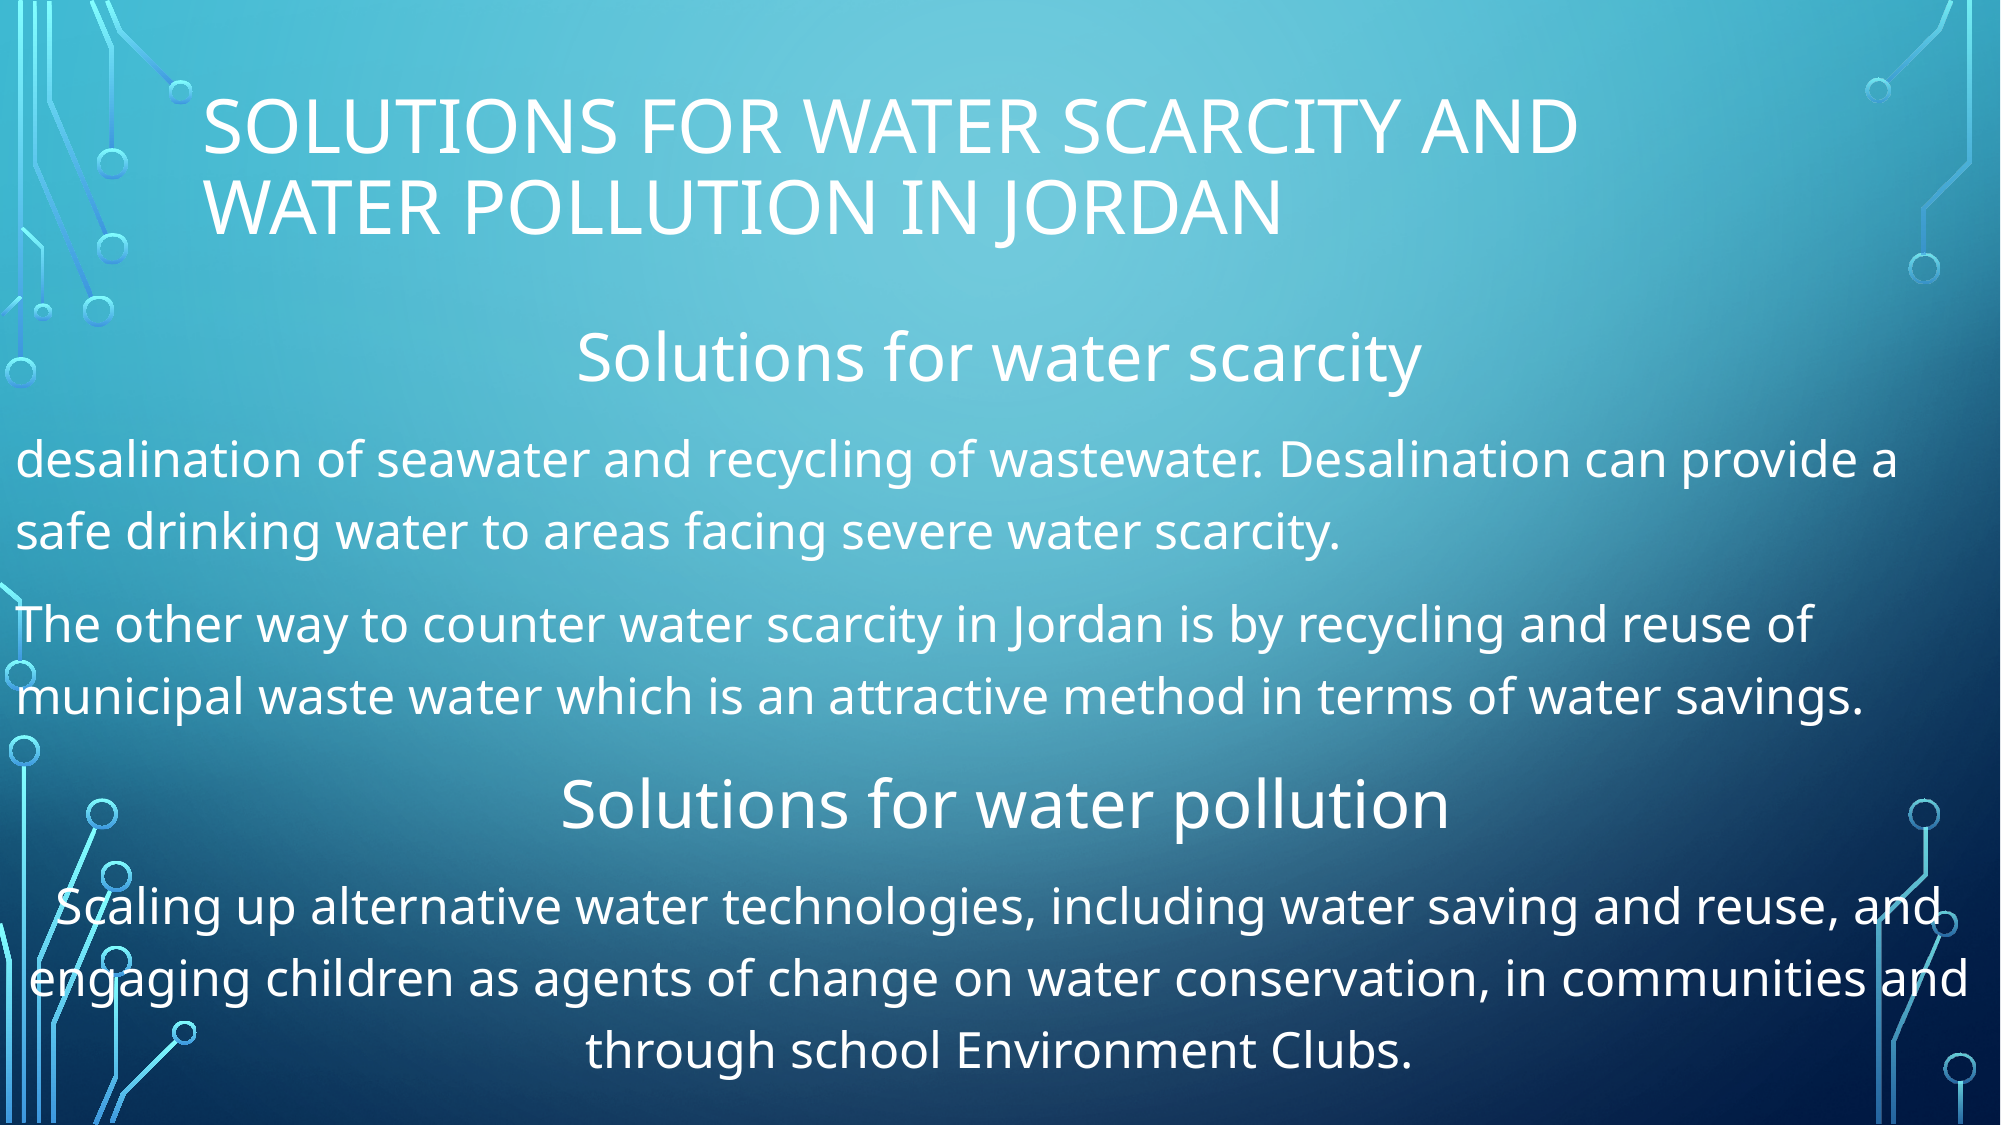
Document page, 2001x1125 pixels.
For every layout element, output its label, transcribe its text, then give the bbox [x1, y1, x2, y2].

list Solutions for water scarcity desalination of seawater and recycling of wastewater. Desalination can provide a safe drinking water to areas facing severe water scarcity. The other way to counter water scarcity in Jordan is by recycling and reuse of municipal waste water which is an attractive method in terms of water savings. Solutions for water pollution Scaling up alternative water technologies, including water saving and reuse, and engaging children as agents of change on water conservation, in communities and through school Environment Clubs. [0, 291, 2000, 1125]
title Solutions for water scarcity and water pollution in Jordan [187, 48, 1813, 291]
